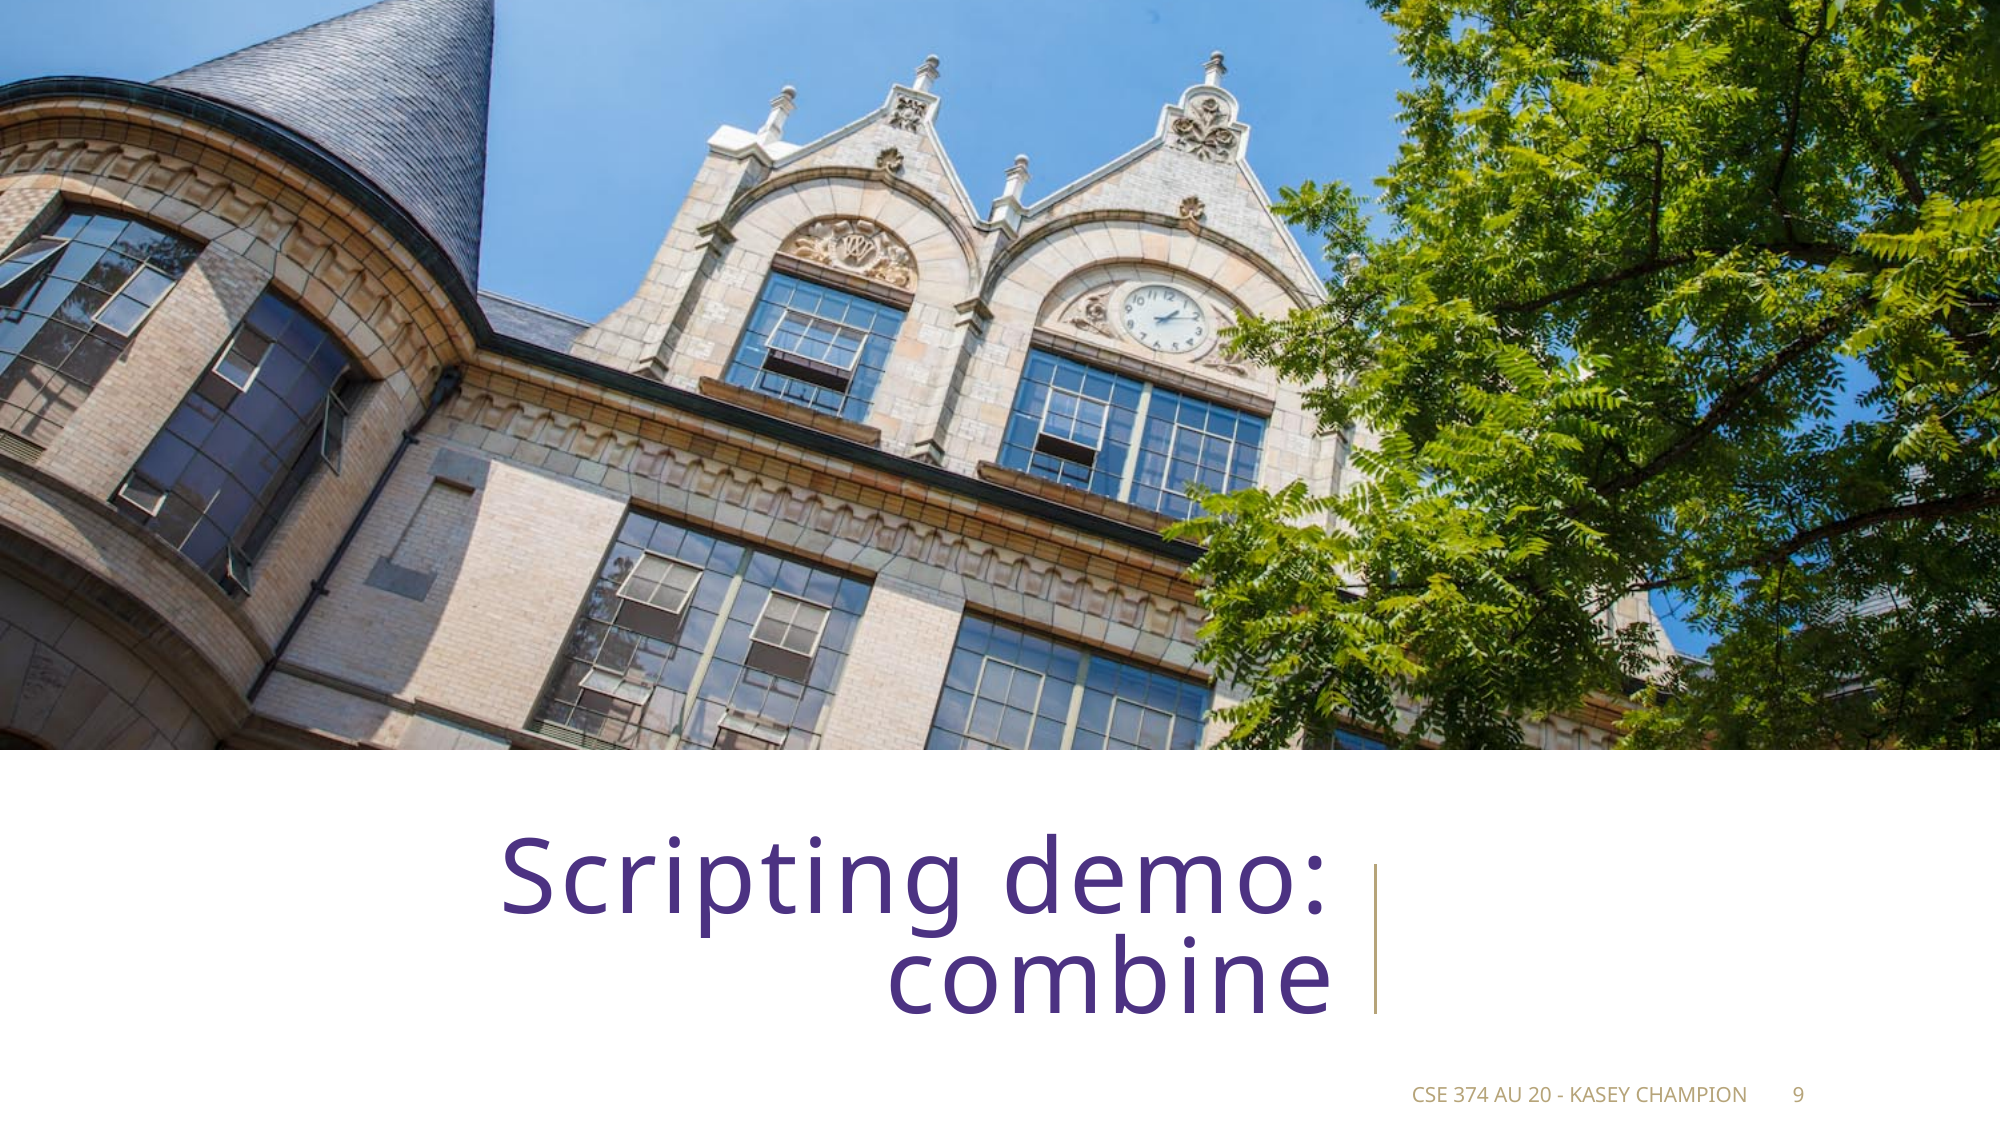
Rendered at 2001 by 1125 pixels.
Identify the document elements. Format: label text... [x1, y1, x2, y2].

picture [0, 0, 2000, 750]
footer CSE 374 au 20 - Kasey Champion [794, 1073, 1763, 1119]
title Scripting demo: combine [75, 813, 1350, 1054]
slide_number 9 [1777, 1073, 1938, 1119]
